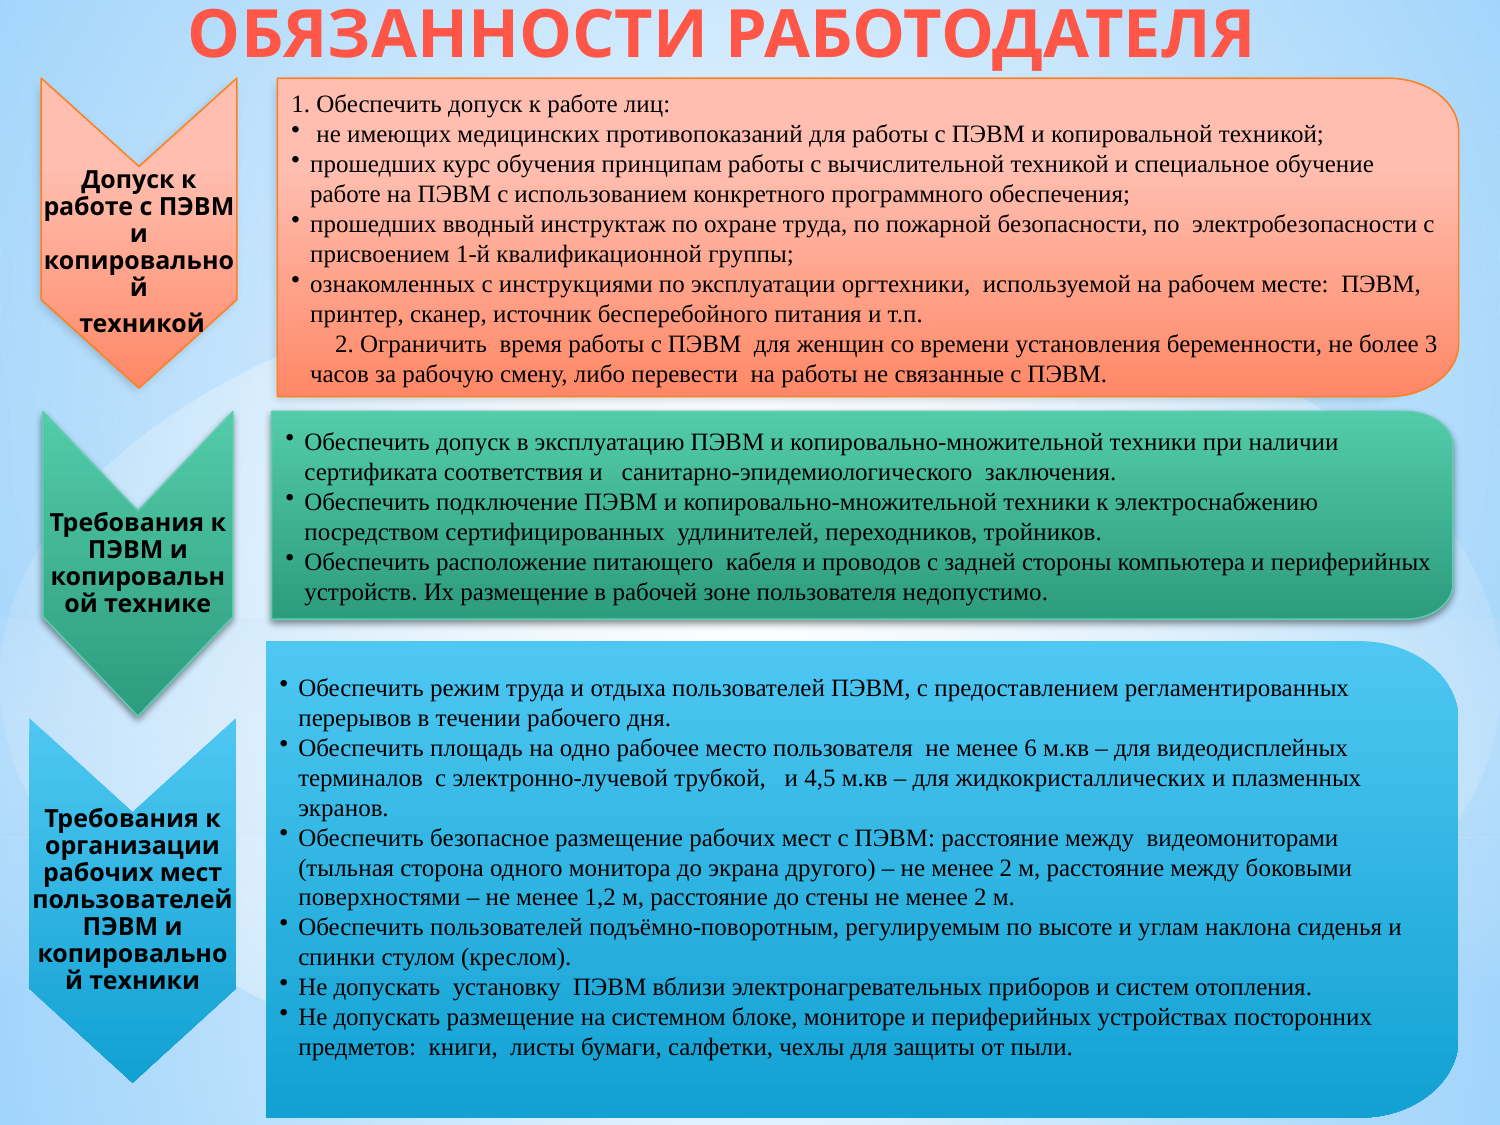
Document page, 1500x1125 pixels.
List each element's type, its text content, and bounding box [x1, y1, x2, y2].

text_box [29, 77, 1459, 1118]
title ОБЯЗАННОСТИ РАБОТОДАТЕЛЯ [139, 0, 1306, 62]
